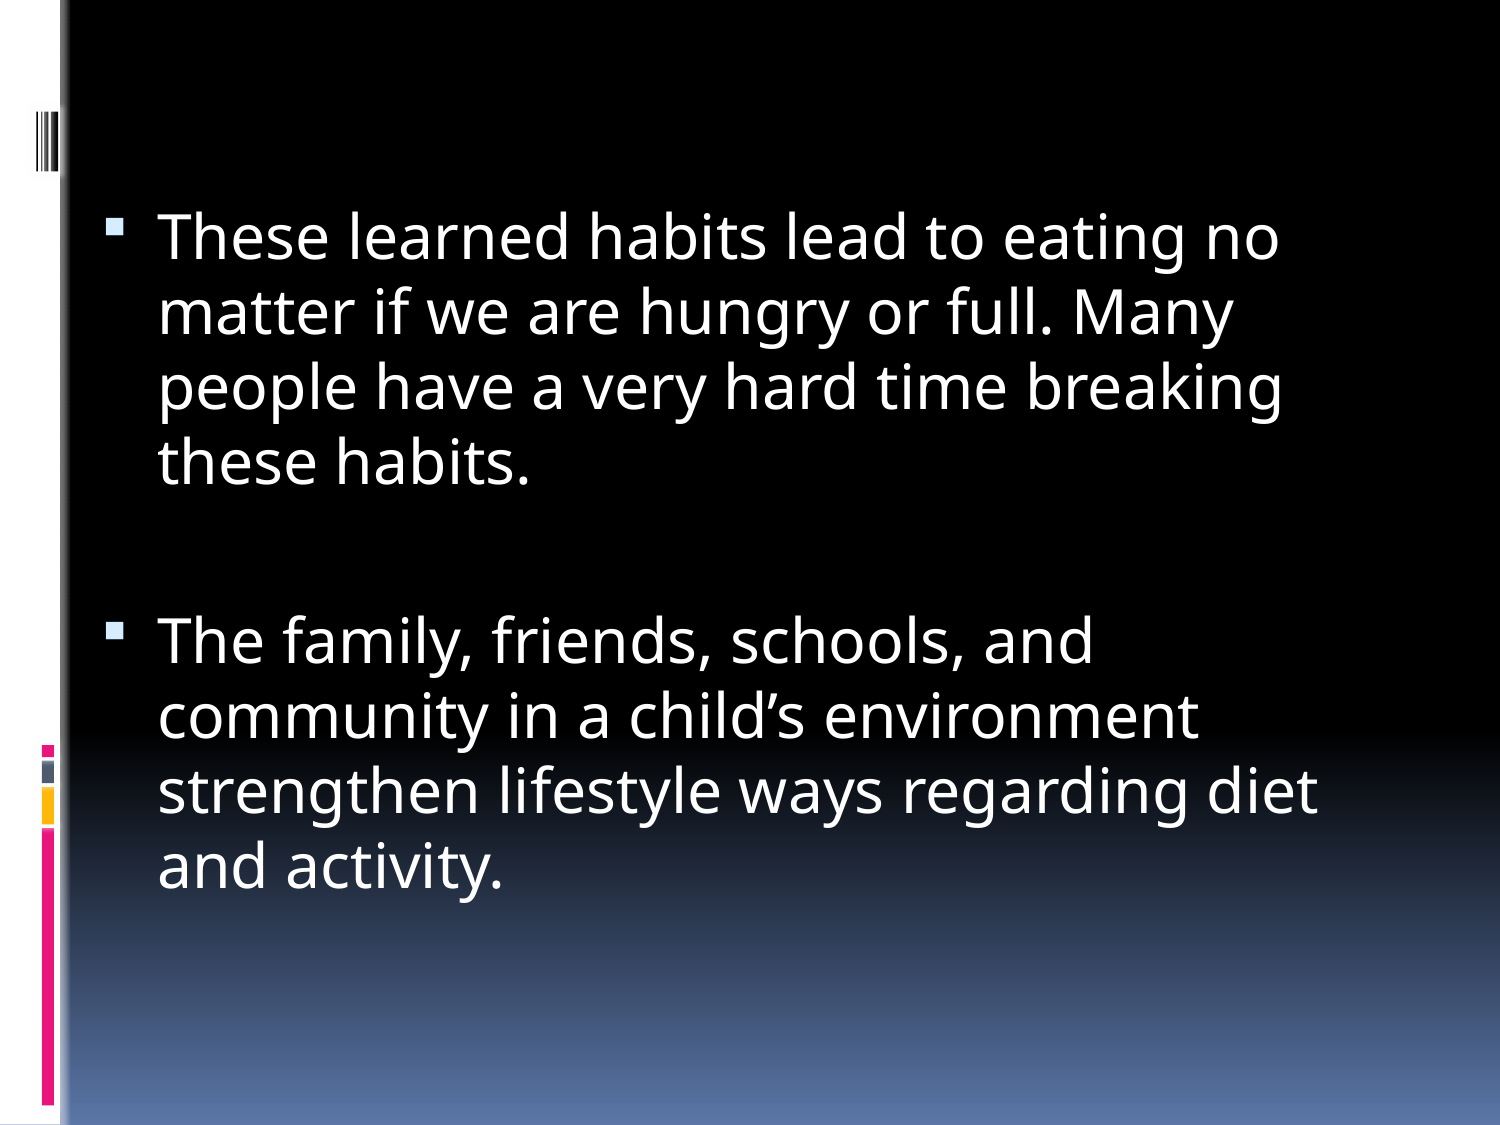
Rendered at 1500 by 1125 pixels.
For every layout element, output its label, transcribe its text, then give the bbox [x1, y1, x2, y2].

list These learned habits lead to eating no matter if we are hungry or full. Many people have a very hard time breaking these habits. The family, friends, schools, and community in a child’s environment strengthen lifestyle ways regarding diet and activity. [75, 99, 1425, 1005]
